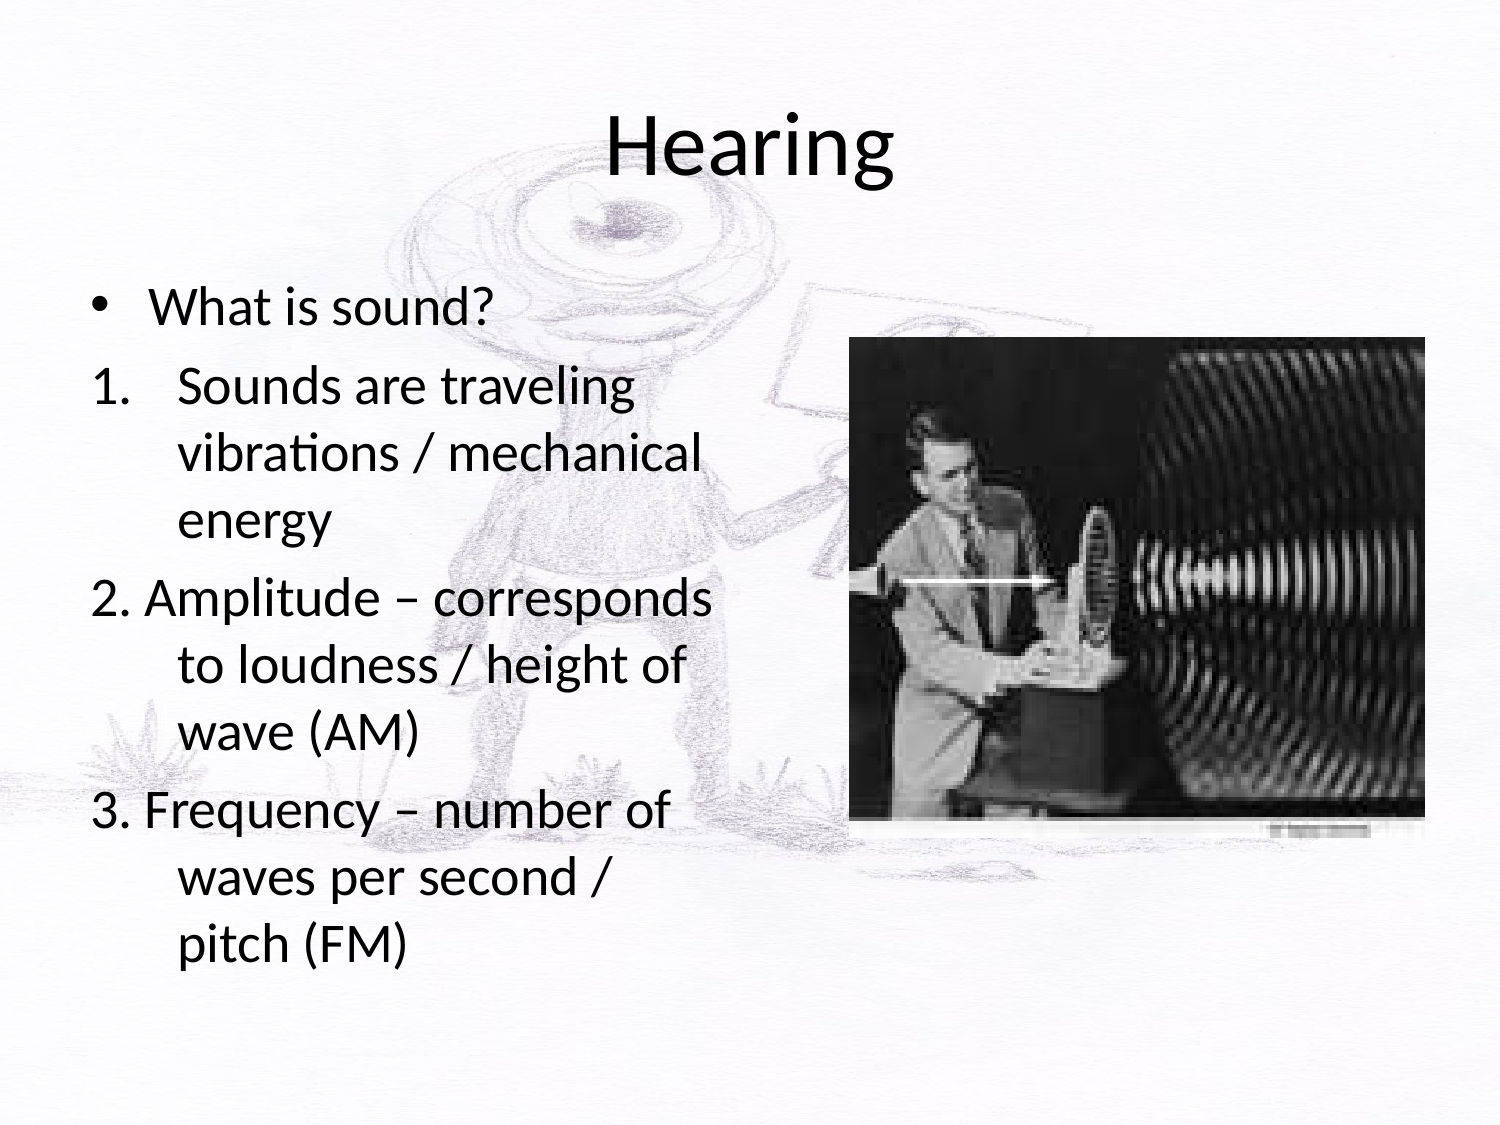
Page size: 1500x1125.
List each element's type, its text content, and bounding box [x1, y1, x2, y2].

title Hearing [74, 44, 1426, 233]
list What is sound? Sounds are traveling vibrations / mechanical energy 2. Amplitude – corresponds to loudness / height of wave (AM) 3. Frequency – number of waves per second / pitch (FM) [74, 262, 738, 1006]
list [849, 337, 1426, 838]
